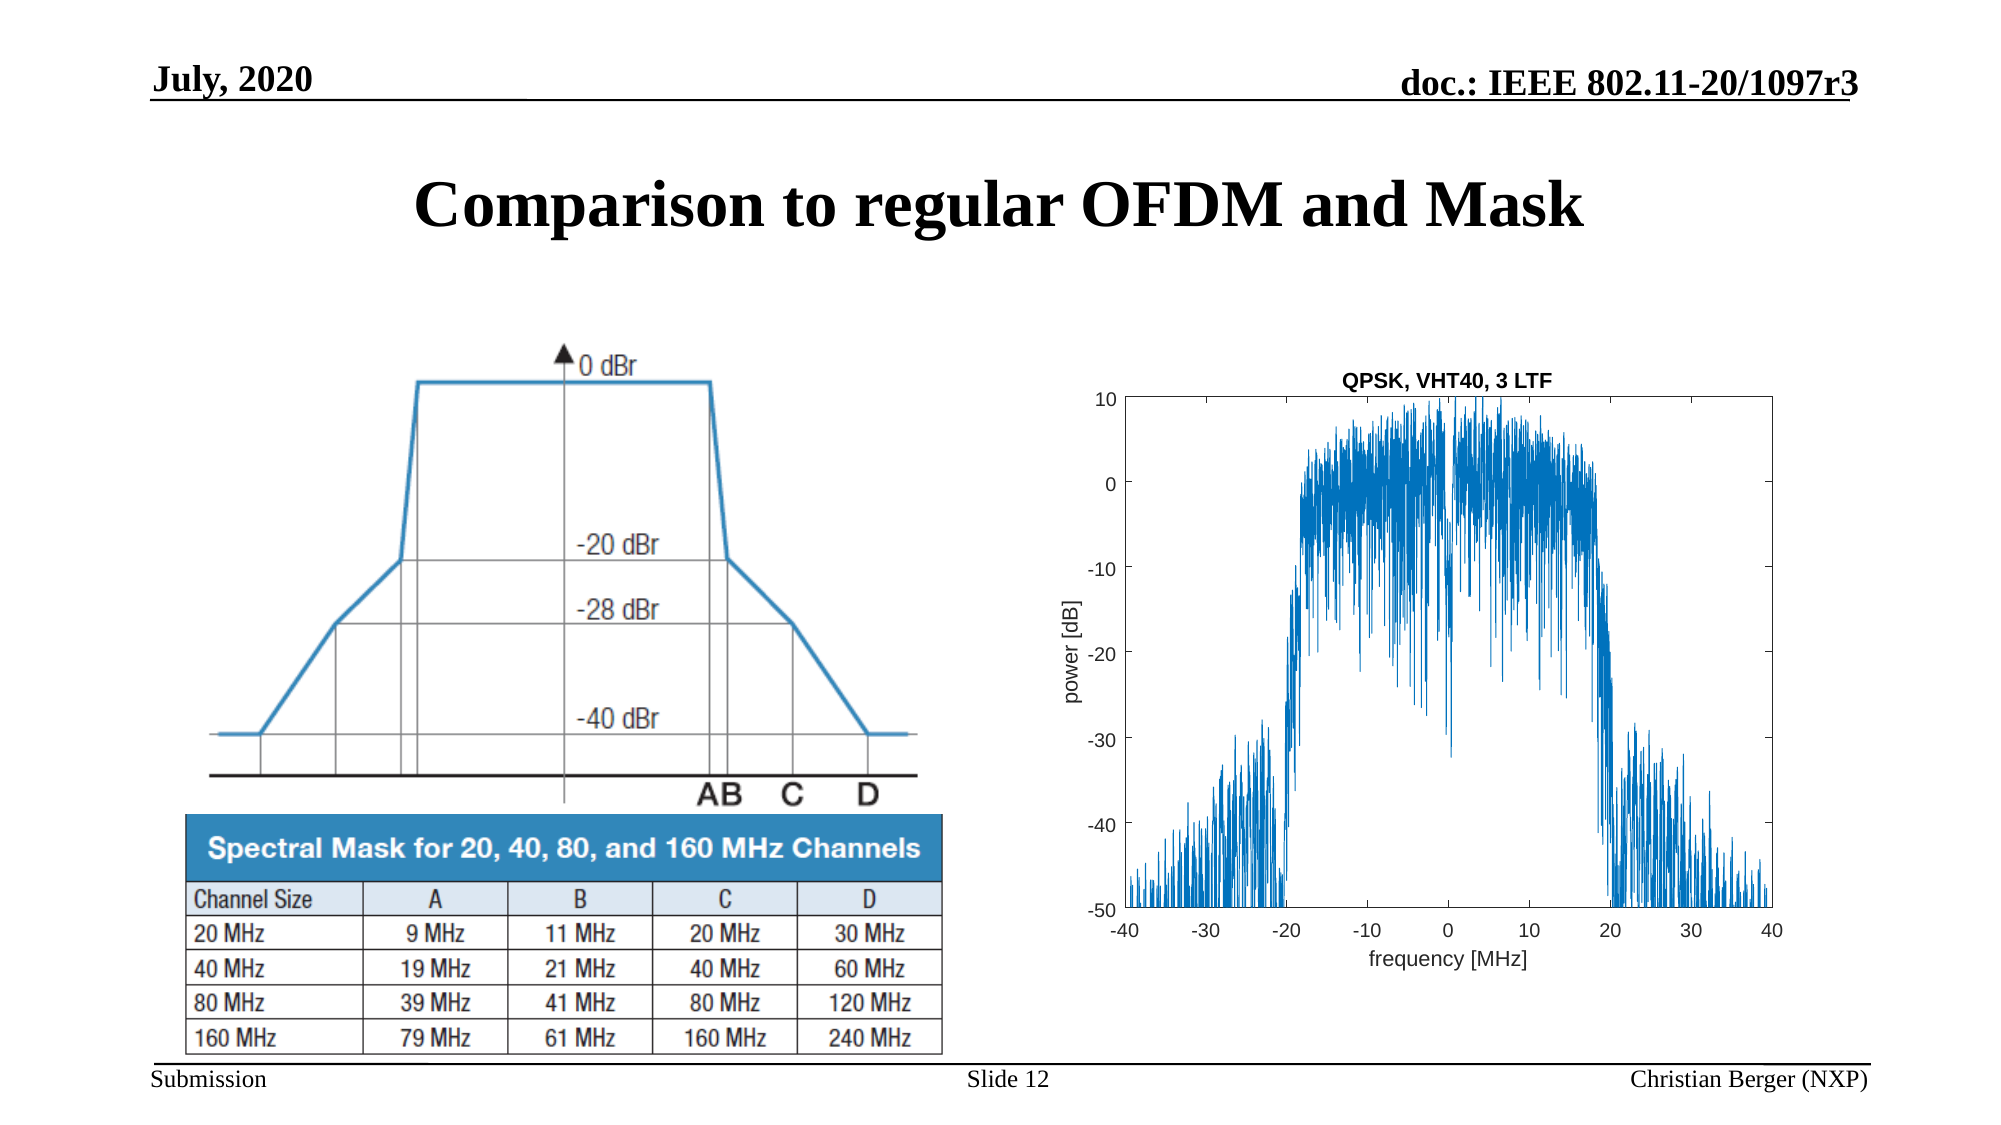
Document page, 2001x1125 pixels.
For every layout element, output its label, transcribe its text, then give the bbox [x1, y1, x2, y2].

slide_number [152, 54, 563, 100]
picture [179, 814, 945, 1057]
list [154, 337, 979, 814]
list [1016, 349, 1850, 975]
title Comparison to regular OFDM and Mask [149, 112, 1850, 288]
slide_number Slide 12 [950, 1061, 1067, 1123]
footer Christian Berger (NXP) [1171, 1061, 1869, 1093]
